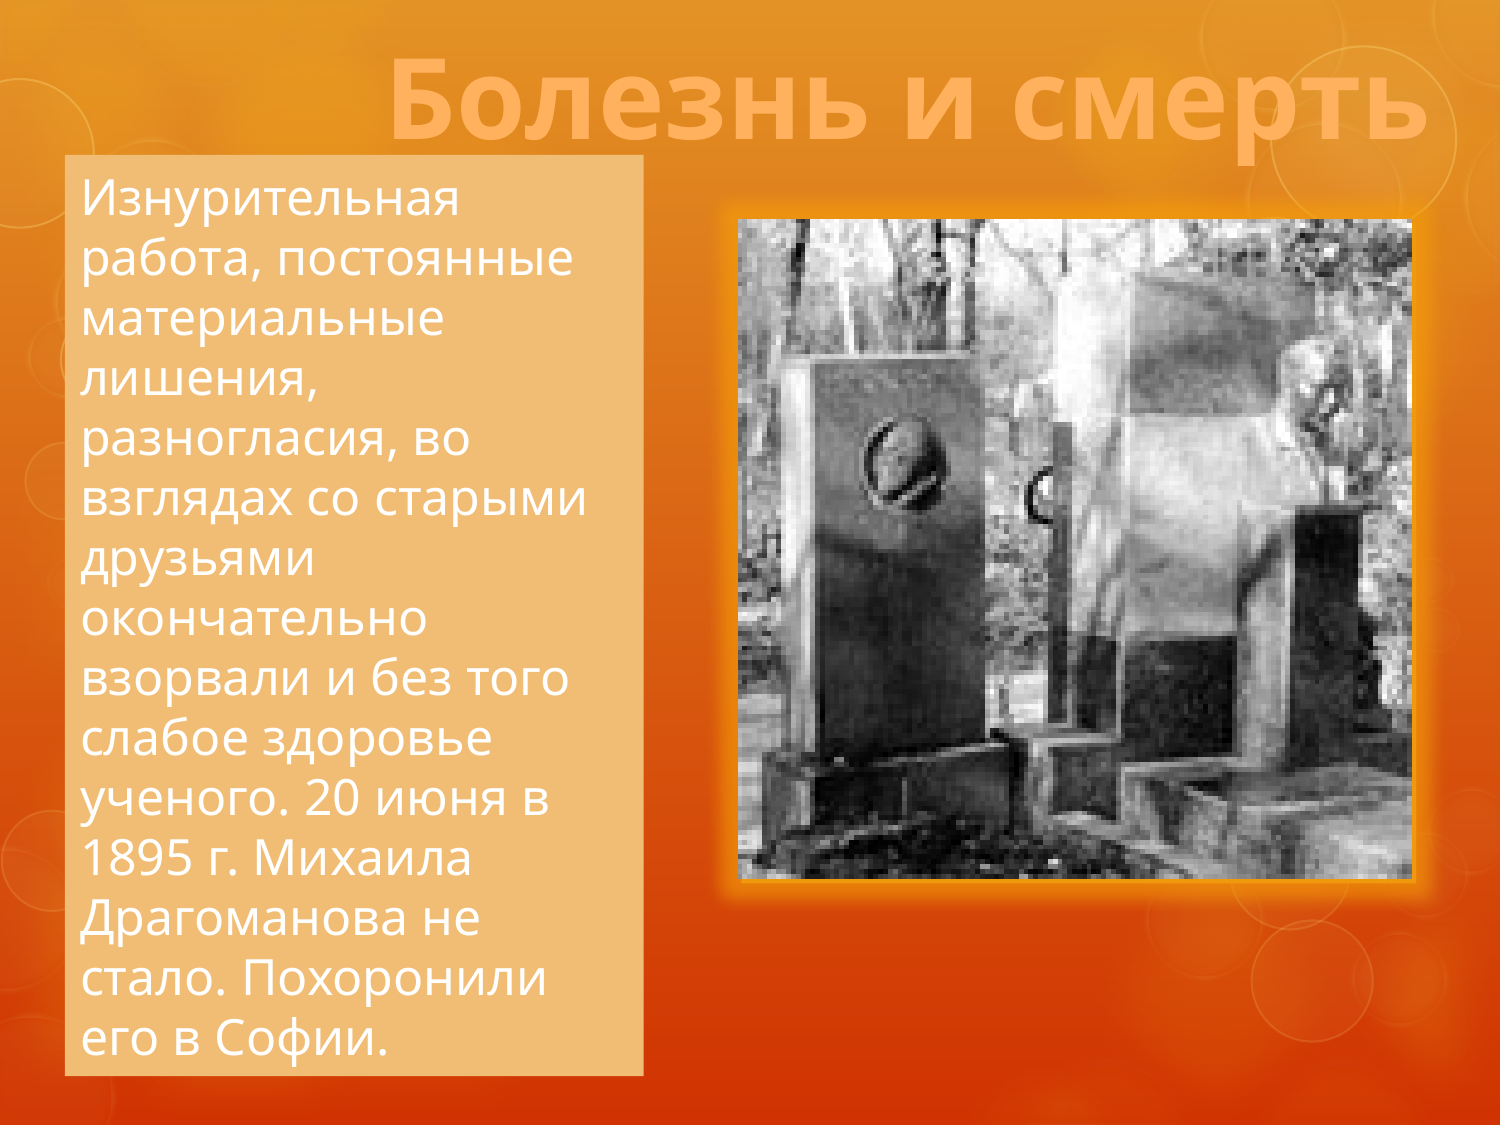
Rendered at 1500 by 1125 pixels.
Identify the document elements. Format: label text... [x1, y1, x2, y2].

picture [737, 219, 1412, 880]
text_box Болезнь и смерть [369, 19, 1447, 170]
list Изнурительная работа, постоянные материальные лишения, разногласия, во взглядах со старыми друзьями окончательно взорвали и без того слабое здоровье ученого. 20 июня в 1895 г. Михаила Драгоманова не стало. Похоронили его в Софии. [64, 154, 644, 1077]
